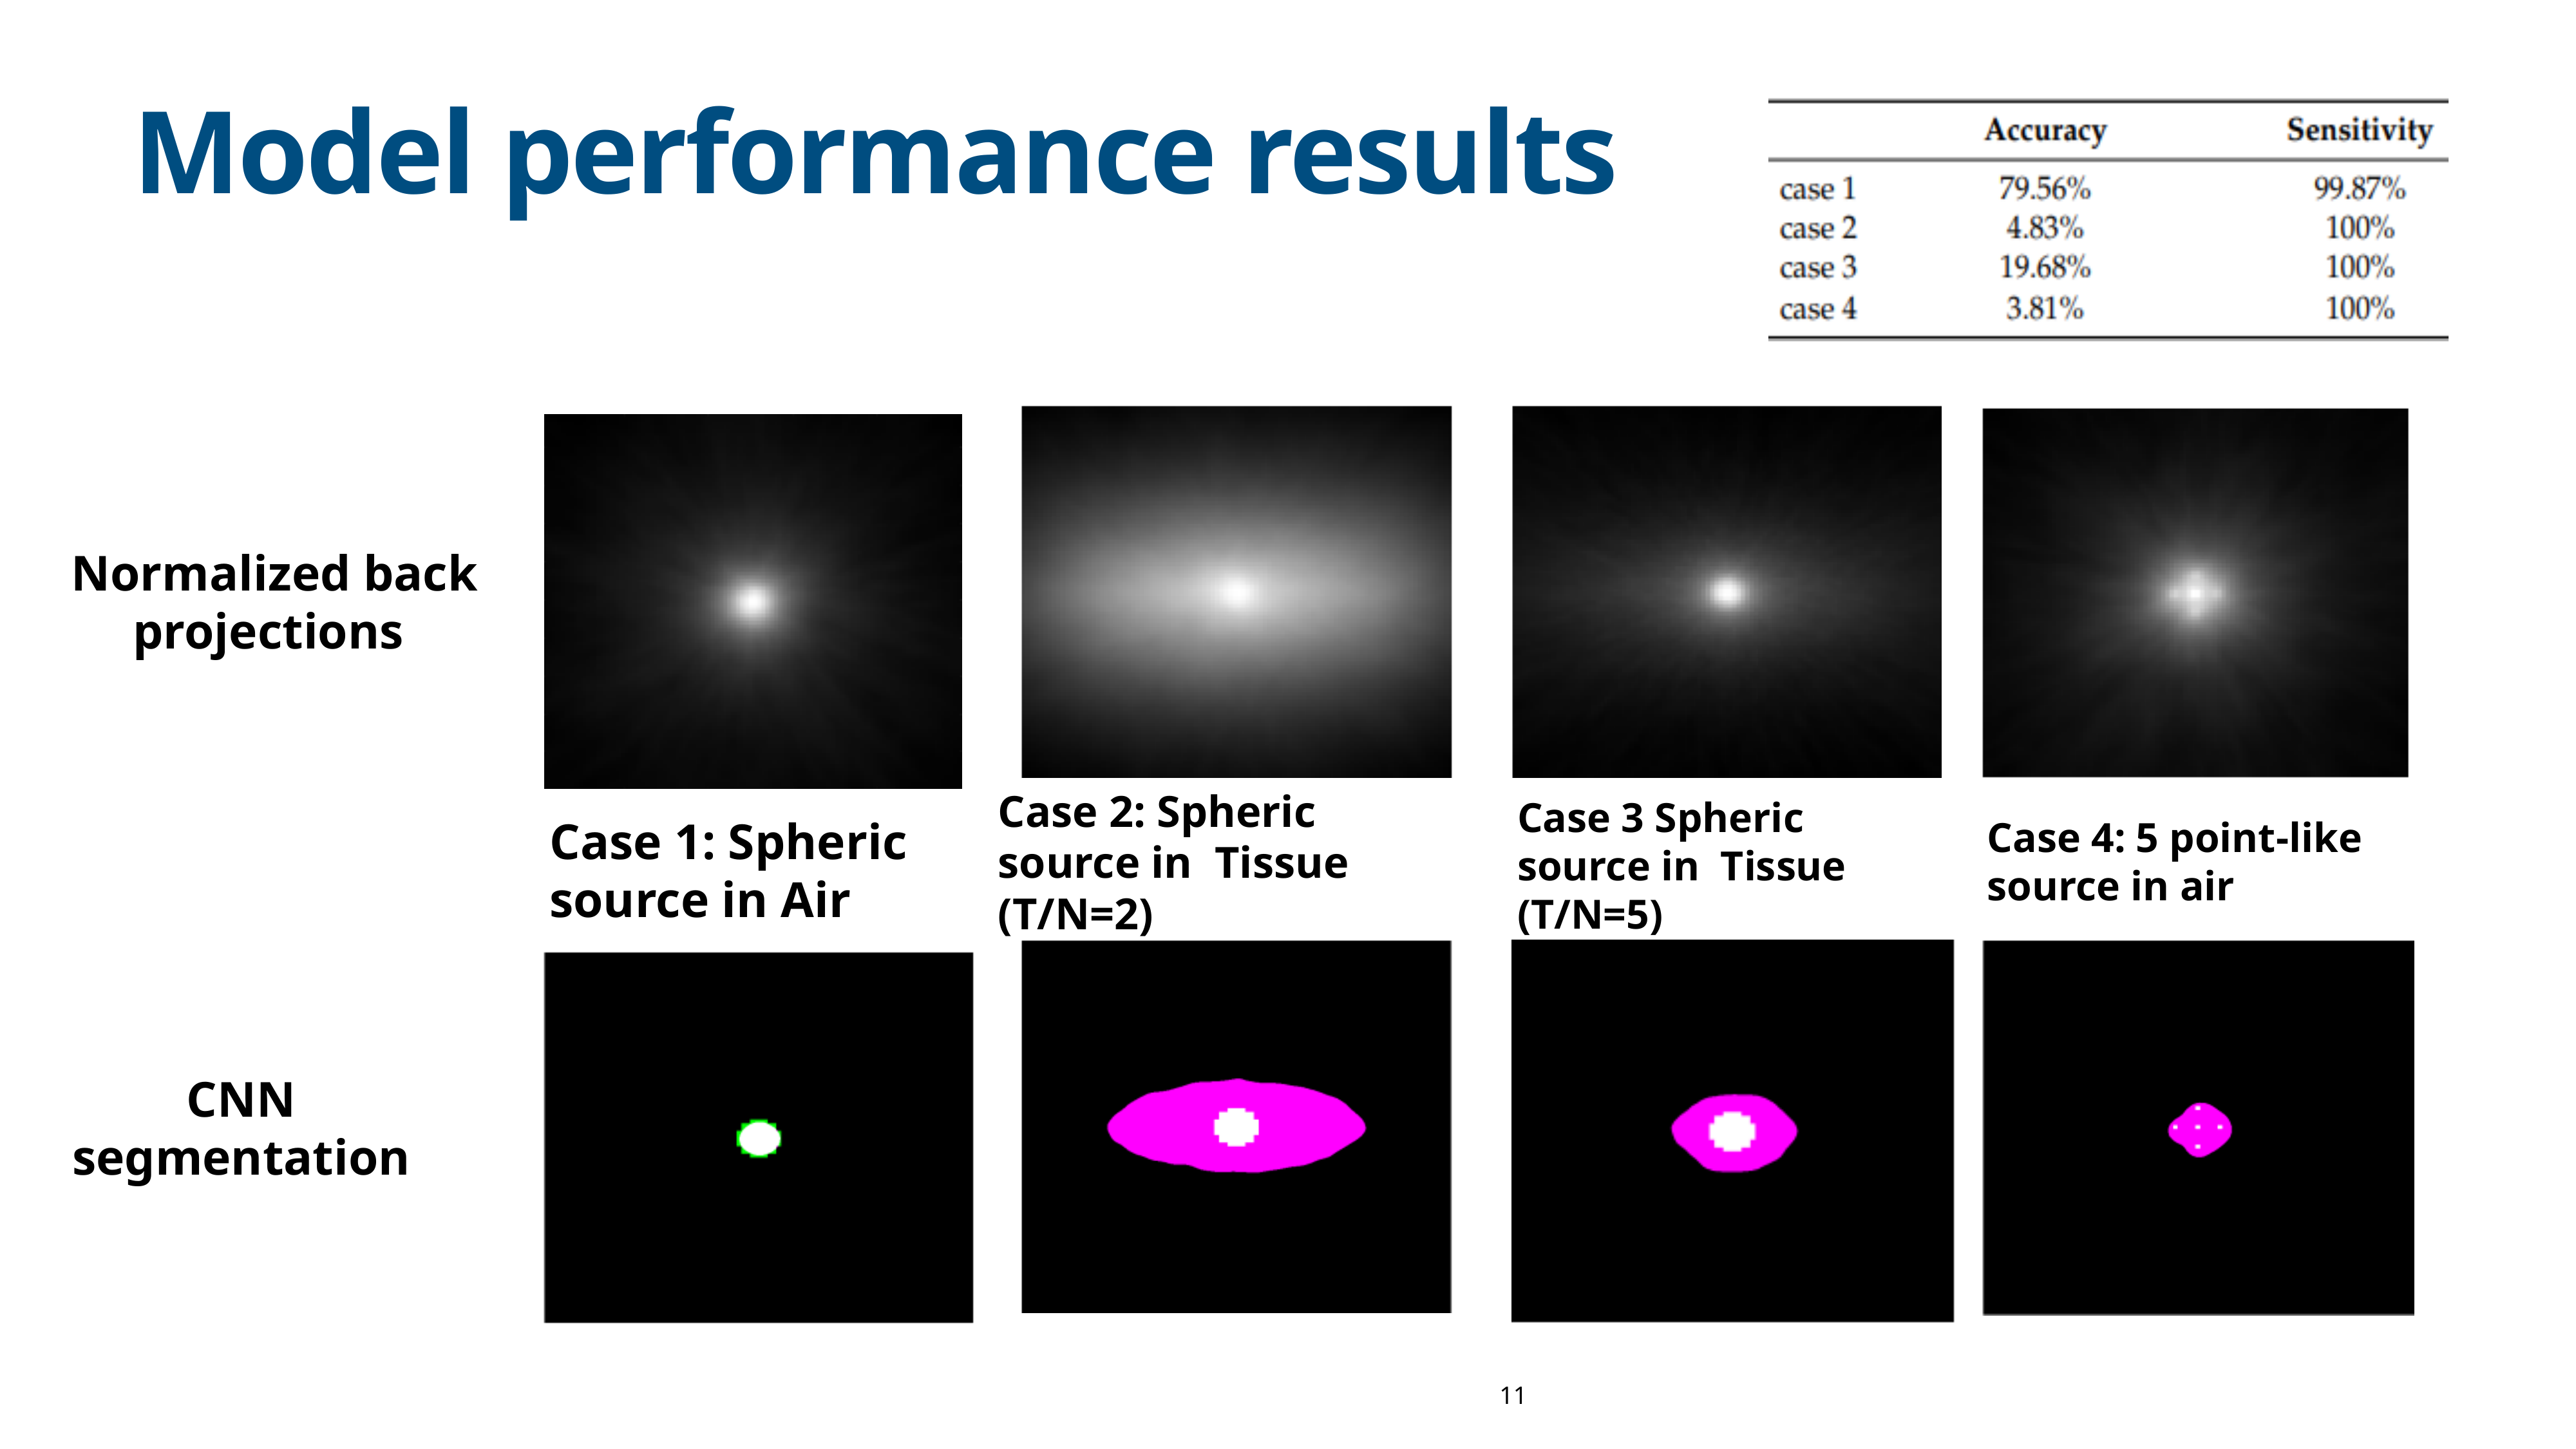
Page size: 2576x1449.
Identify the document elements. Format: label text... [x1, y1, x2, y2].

text_box Case 4: 5 point-like source in air [1982, 806, 2447, 914]
picture [1511, 939, 1956, 1325]
text_box Case 1: Spheric source in Air [544, 806, 965, 933]
picture [544, 414, 962, 789]
picture [1981, 940, 2414, 1316]
picture [542, 949, 975, 1325]
picture [1971, 402, 2414, 782]
text_box Case 2: Spheric source in Tissue (T/N=2) [992, 779, 1464, 944]
slide_number 11 [1493, 1378, 1533, 1419]
picture [1020, 404, 1454, 779]
title Model performance results [127, 100, 1768, 252]
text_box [1768, 97, 2449, 341]
text_box CNN segmentation [30, 1063, 452, 1190]
text_box Case 3 Spheric source in Tissue (T/N=5) [1511, 786, 1933, 939]
picture [1020, 940, 1454, 1314]
text_box Normalized back projections [64, 537, 486, 664]
picture [1511, 404, 1942, 779]
